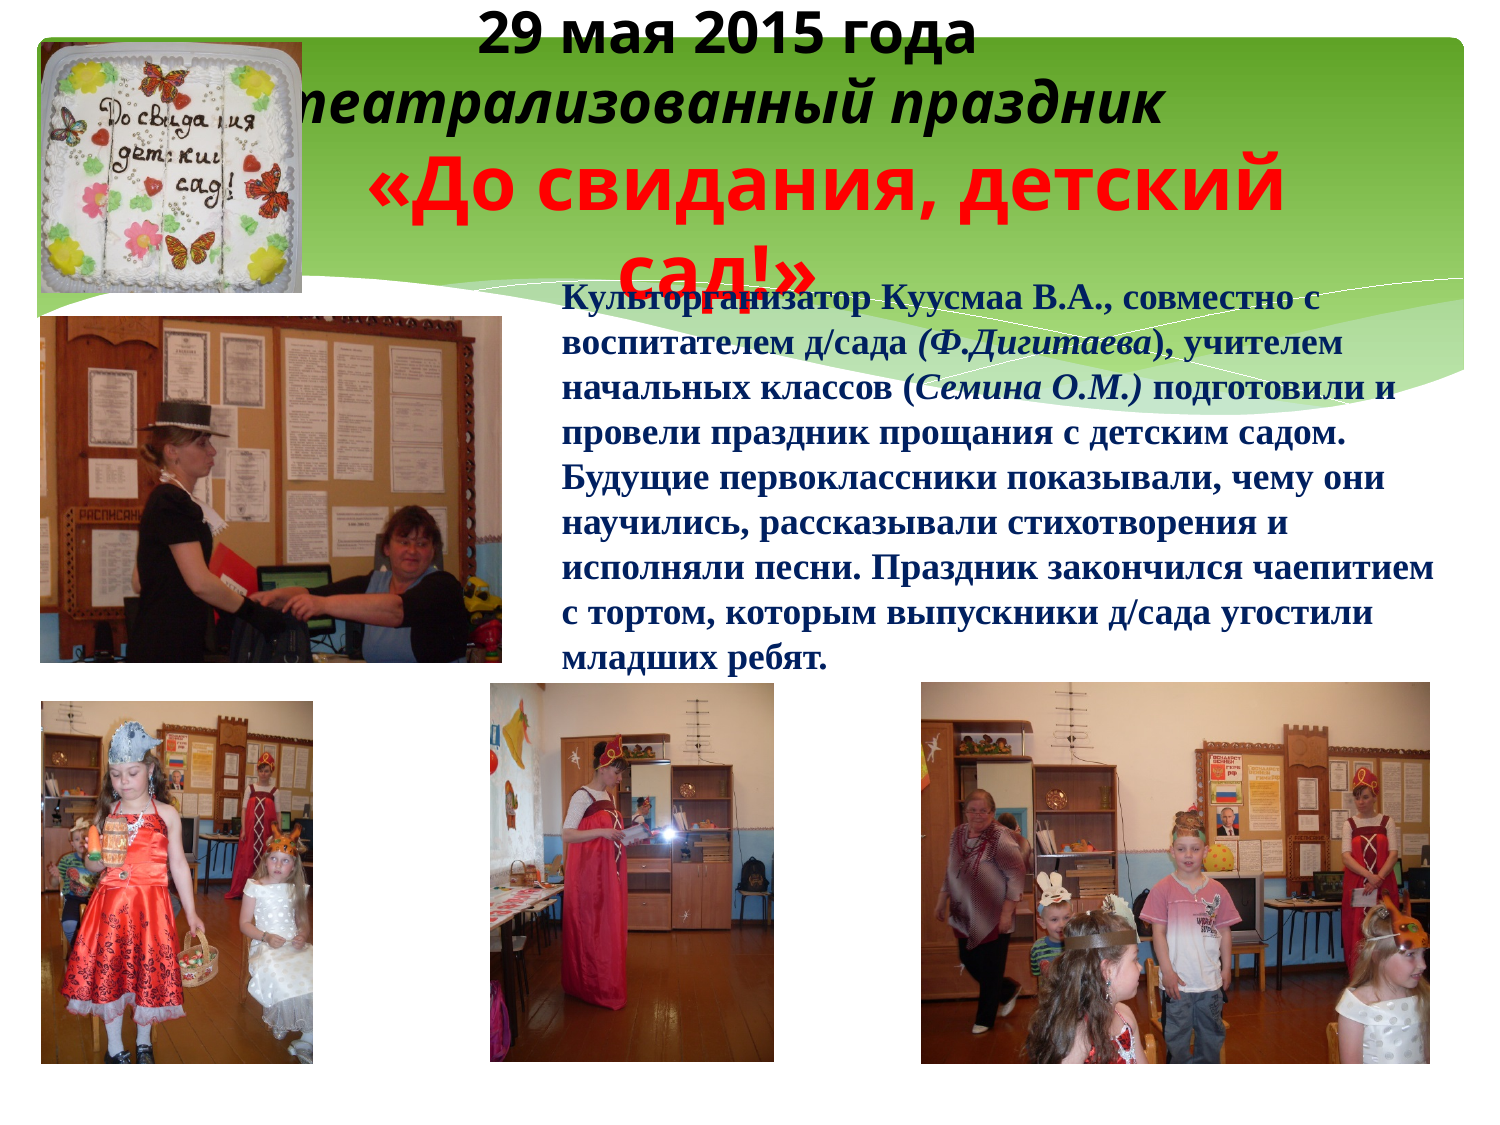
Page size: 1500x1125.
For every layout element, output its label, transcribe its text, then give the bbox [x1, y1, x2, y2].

picture [489, 683, 774, 1062]
picture [40, 42, 302, 293]
picture [40, 700, 314, 1064]
title 29 мая 2015 года театрализованный праздник «До свидания, детский сад!» [309, 54, 1404, 256]
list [40, 316, 502, 664]
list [921, 682, 1430, 1064]
text_box Культорганизатор Куусмаа В.А., совместно с воспитателем д/сада (Ф.Дигитаева), учителем начальных классов (Семина О.М.) подготовили и провели праздник прощания с детским садом. Будущие первоклассники показывали, чему они научились, рассказывали стихотворения и исполняли песни. Праздник закончился чаепитием с тортом, которым выпускники д/сада угостили младших ребят. [546, 264, 1459, 729]
